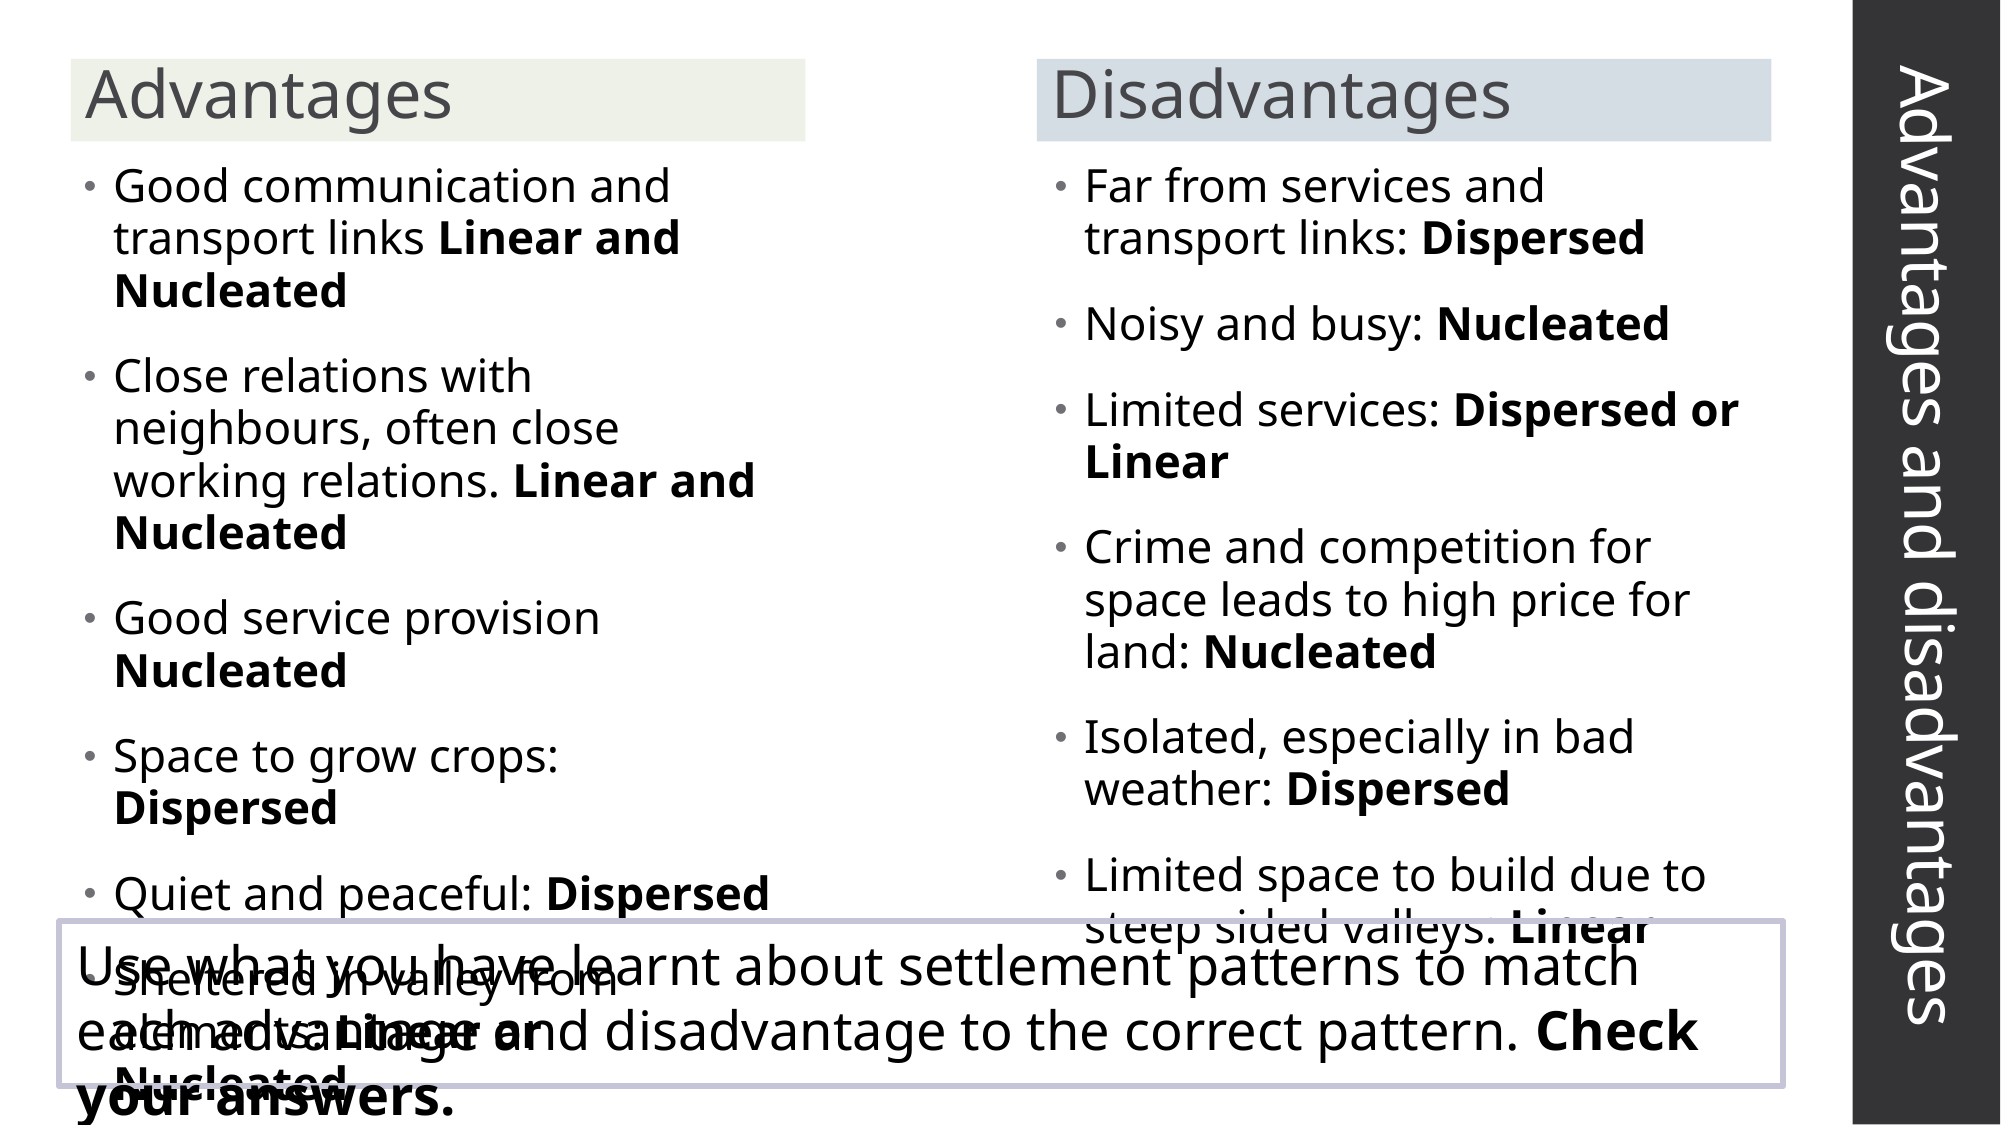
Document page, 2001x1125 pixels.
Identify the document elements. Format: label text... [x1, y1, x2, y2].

text_box Advantages and disadvantages [1876, 5, 1984, 1087]
text_box Use what you have learnt about settlement patterns to match each advantage and disadvantage to the correct pattern. Check your answers. [58, 921, 1784, 1087]
text_box Good communication and transport links Linear and Nucleated Close relations with neighbours, often close working relations. Linear and Nucleated Good service provision Nucleated Space to grow crops: Dispersed Quiet and peaceful: Dispersed Sheltered in valley from elements: Linear or Nucleated [68, 153, 803, 803]
text_box Far from services and transport links: Dispersed Noisy and busy: Nucleated Limited services: Dispersed or Linear Crime and competition for space leads to high price for land: Nucleated Isolated, especially in bad weather: Dispersed Limited space to build due to steep sided valleys: Linear [1039, 153, 1774, 756]
text_box Advantages [70, 58, 806, 142]
text_box Disadvantages [1036, 58, 1772, 142]
